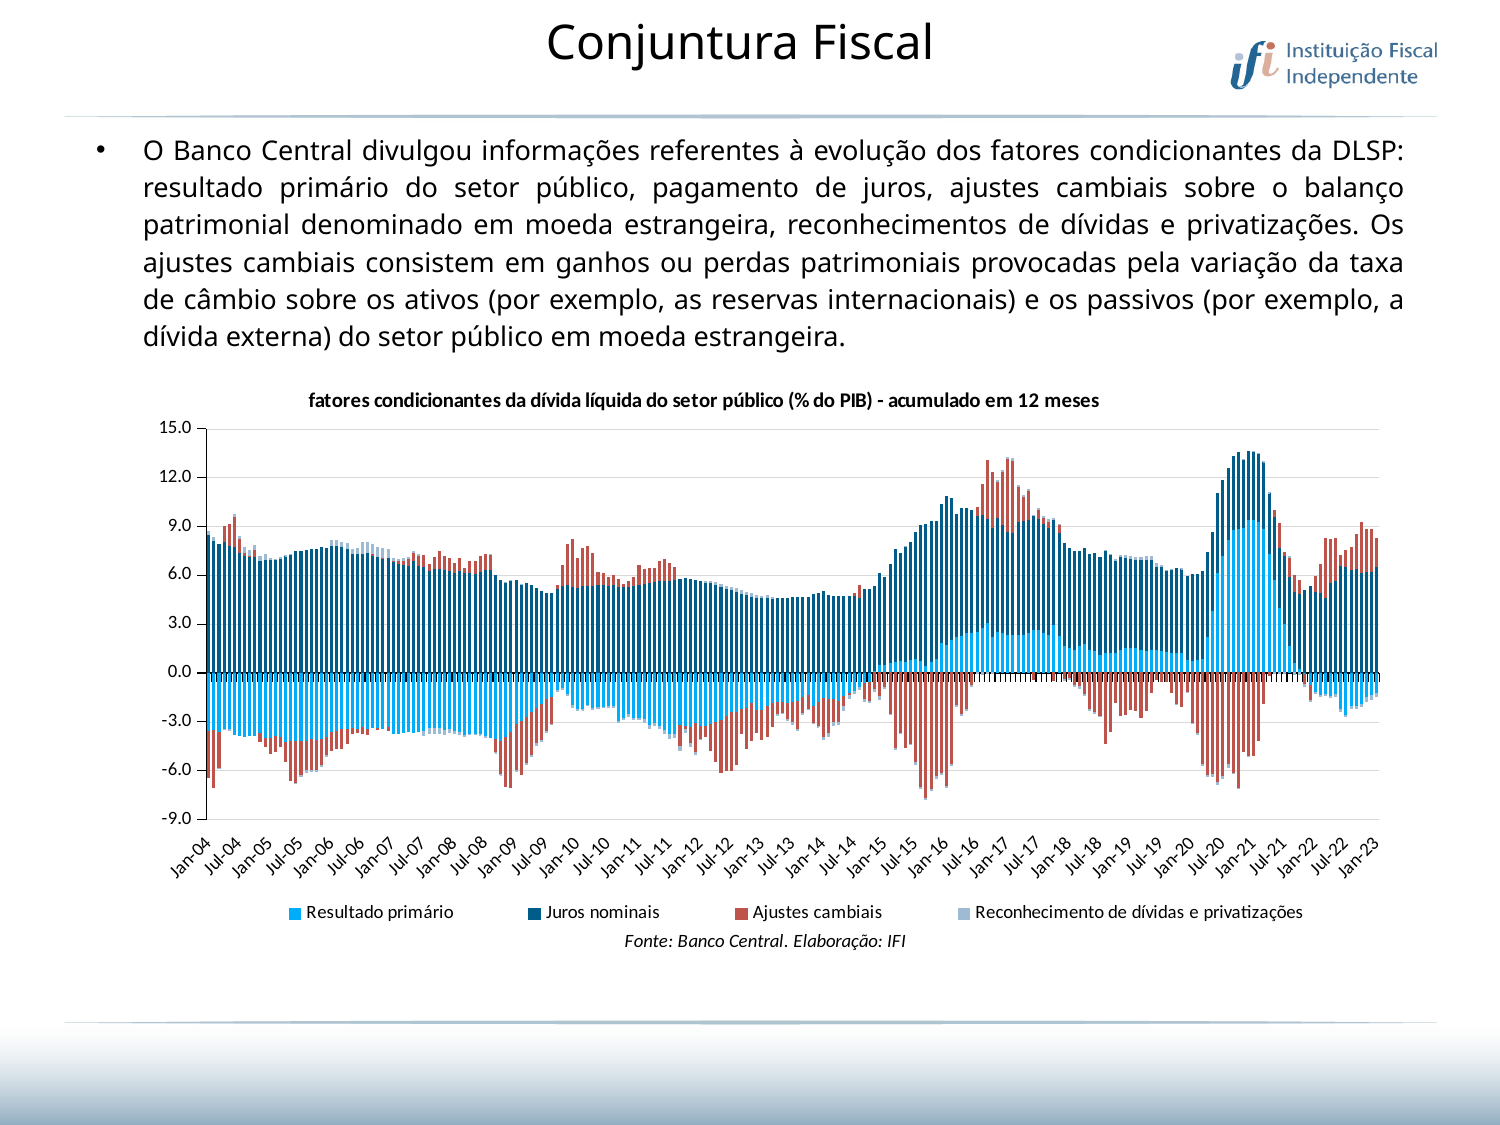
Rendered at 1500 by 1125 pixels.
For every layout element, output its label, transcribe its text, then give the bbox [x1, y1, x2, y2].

text_box O Banco Central divulgou informações referentes à evolução dos fatores condicionantes da DLSP: resultado primário do setor público, pagamento de juros, ajustes cambiais sobre o balanço patrimonial denominado em moeda estrangeira, reconhecimentos de dívidas e privatizações. Os ajustes cambiais consistem em ganhos ou perdas patrimoniais provocadas pela variação da taxa de câmbio sobre os ativos (por exemplo, as reservas internacionais) e os passivos (por exemplo, a dívida externa) do setor público em moeda estrangeira. [81, 120, 1419, 360]
chart [124, 373, 1407, 958]
title Conjuntura Fiscal [443, 0, 1038, 89]
picture [0, 0, 1500, 1125]
